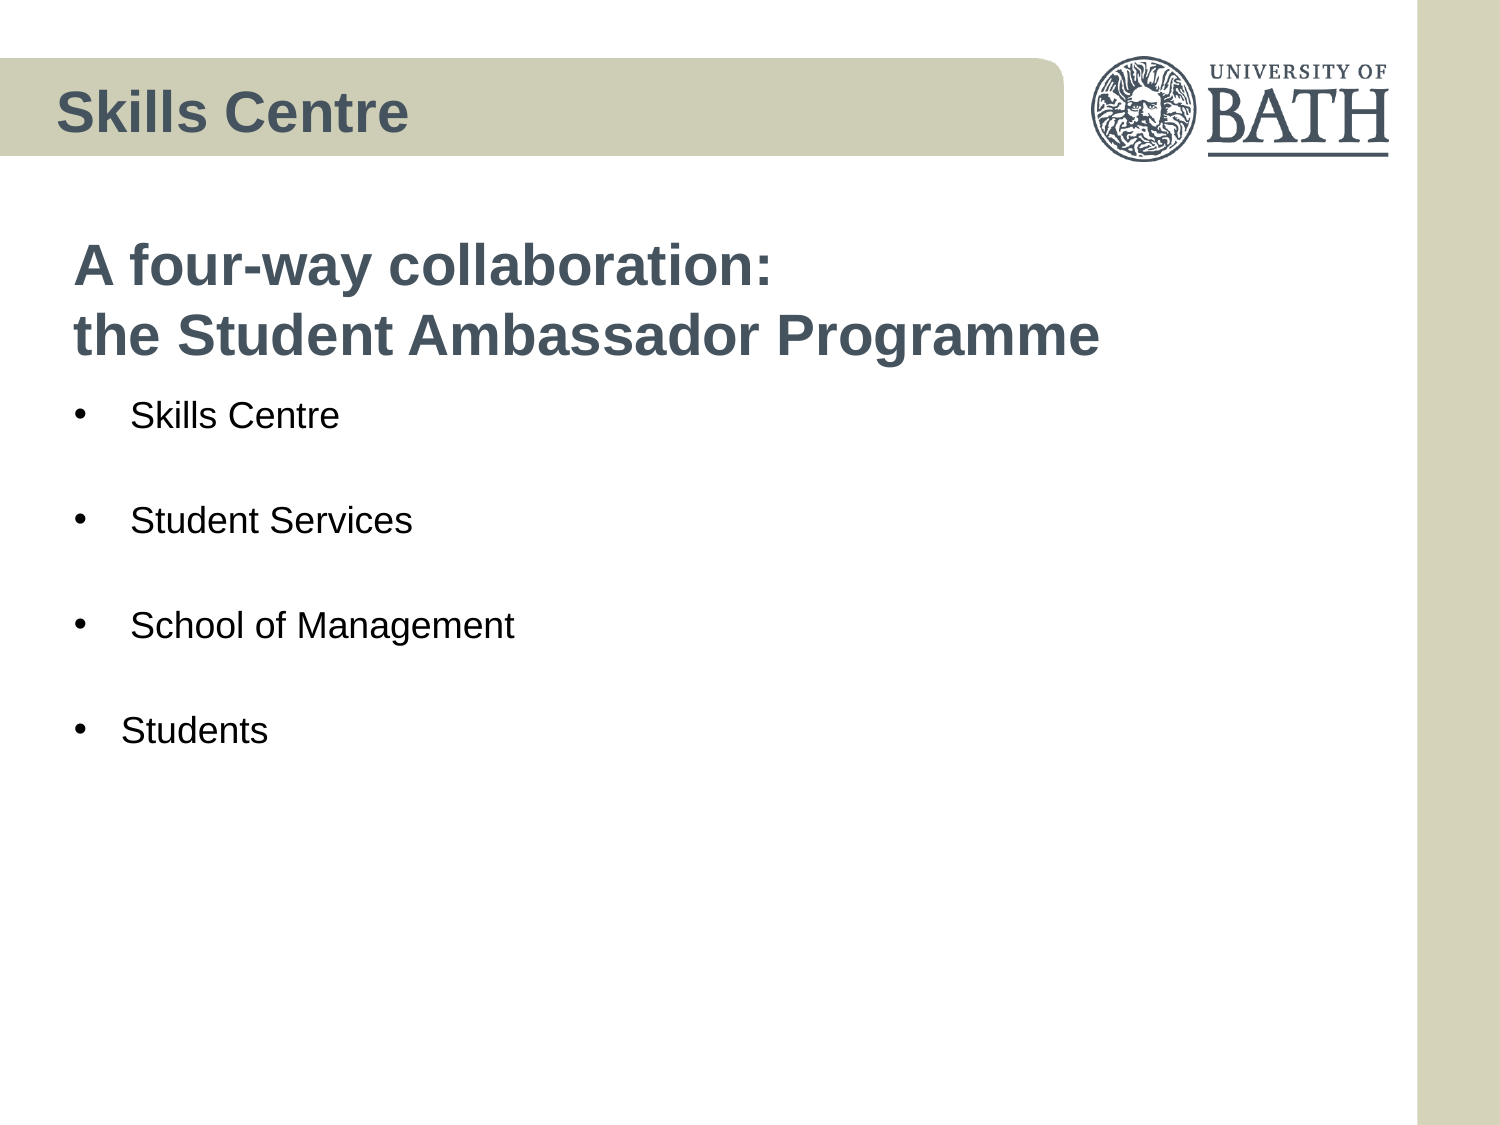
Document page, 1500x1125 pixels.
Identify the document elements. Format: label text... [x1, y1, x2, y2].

list Skills Centre Student Services School of Management Students [58, 330, 1394, 1075]
picture [1091, 56, 1389, 66]
picture [0, 58, 1064, 156]
text_box A four-way collaboration: the Student Ambassador Programme [58, 219, 1394, 315]
title Skills Centre [41, 66, 1392, 161]
